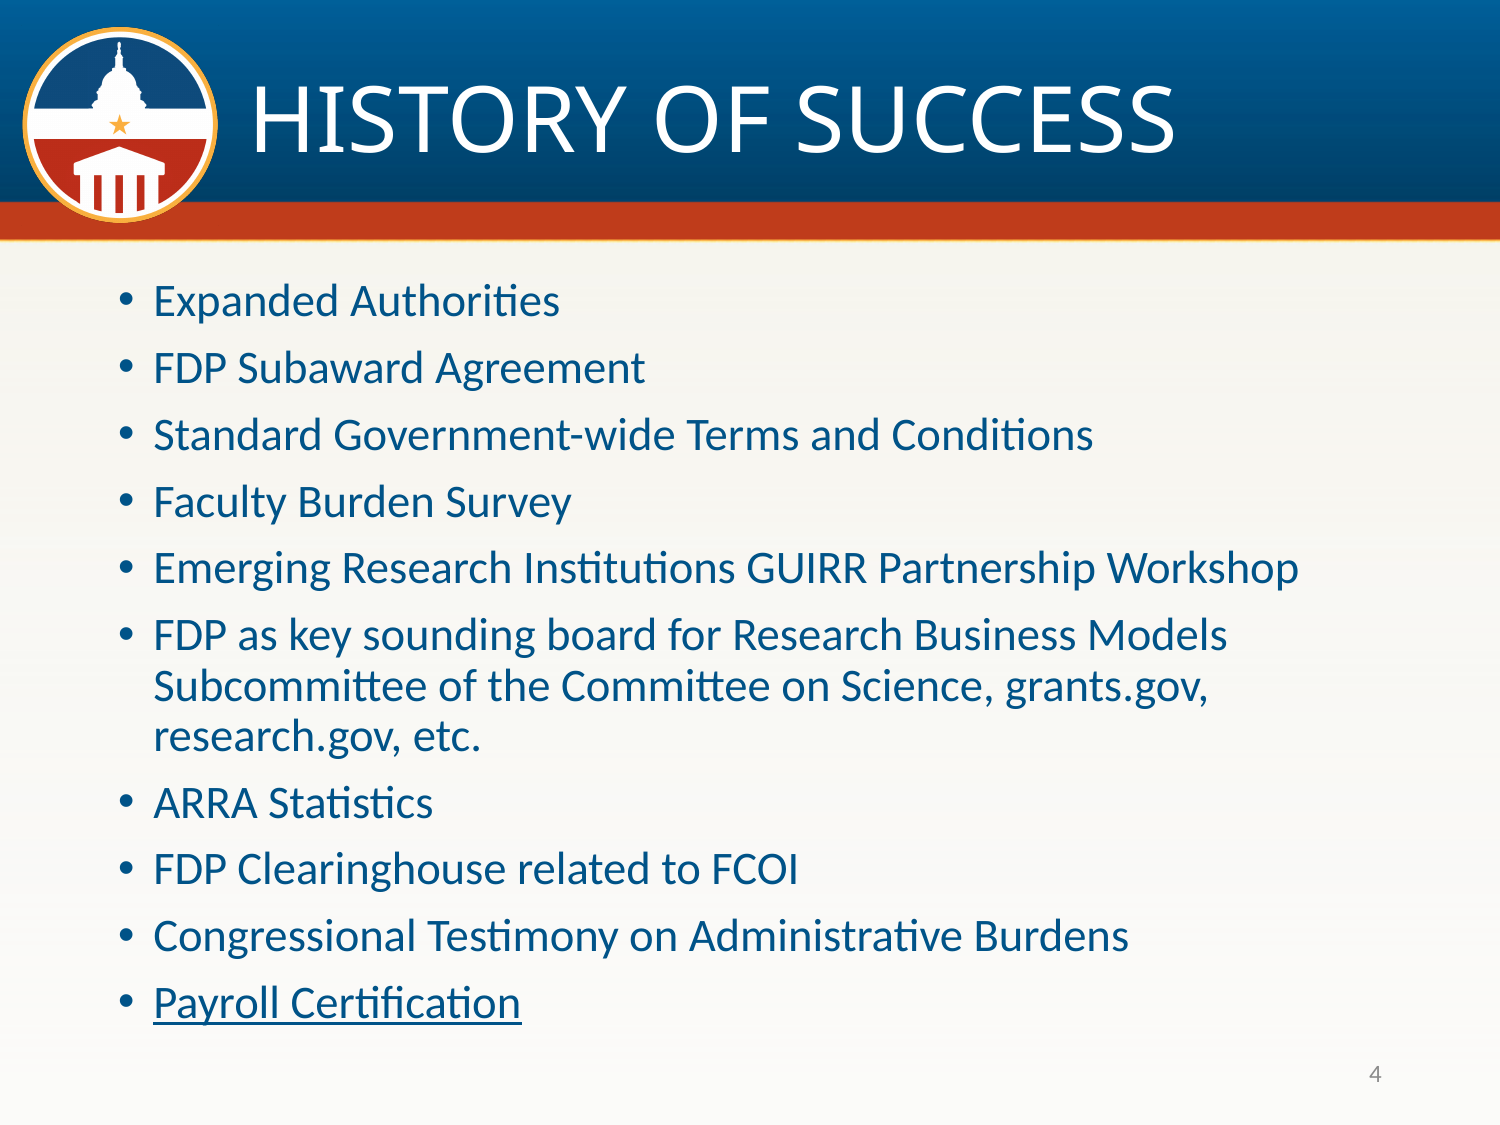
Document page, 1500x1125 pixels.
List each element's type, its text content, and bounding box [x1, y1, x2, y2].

slide_number 4 [1059, 1042, 1397, 1103]
title HISTORY OF SUCCESS [233, 47, 1397, 199]
picture [0, 0, 1500, 1125]
list Expanded Authorities FDP Subaward Agreement Standard Government-wide Terms and Conditions Faculty Burden Survey Emerging Research Institutions GUIRR Partnership Workshop FDP as key sounding board for Research Business Models Subcommittee of the Committee on Science, grants.gov, research.gov, etc. ARRA Statistics FDP Clearinghouse related to FCOI Congressional Testimony on Administrative Burdens Payroll Certification [103, 268, 1397, 1038]
